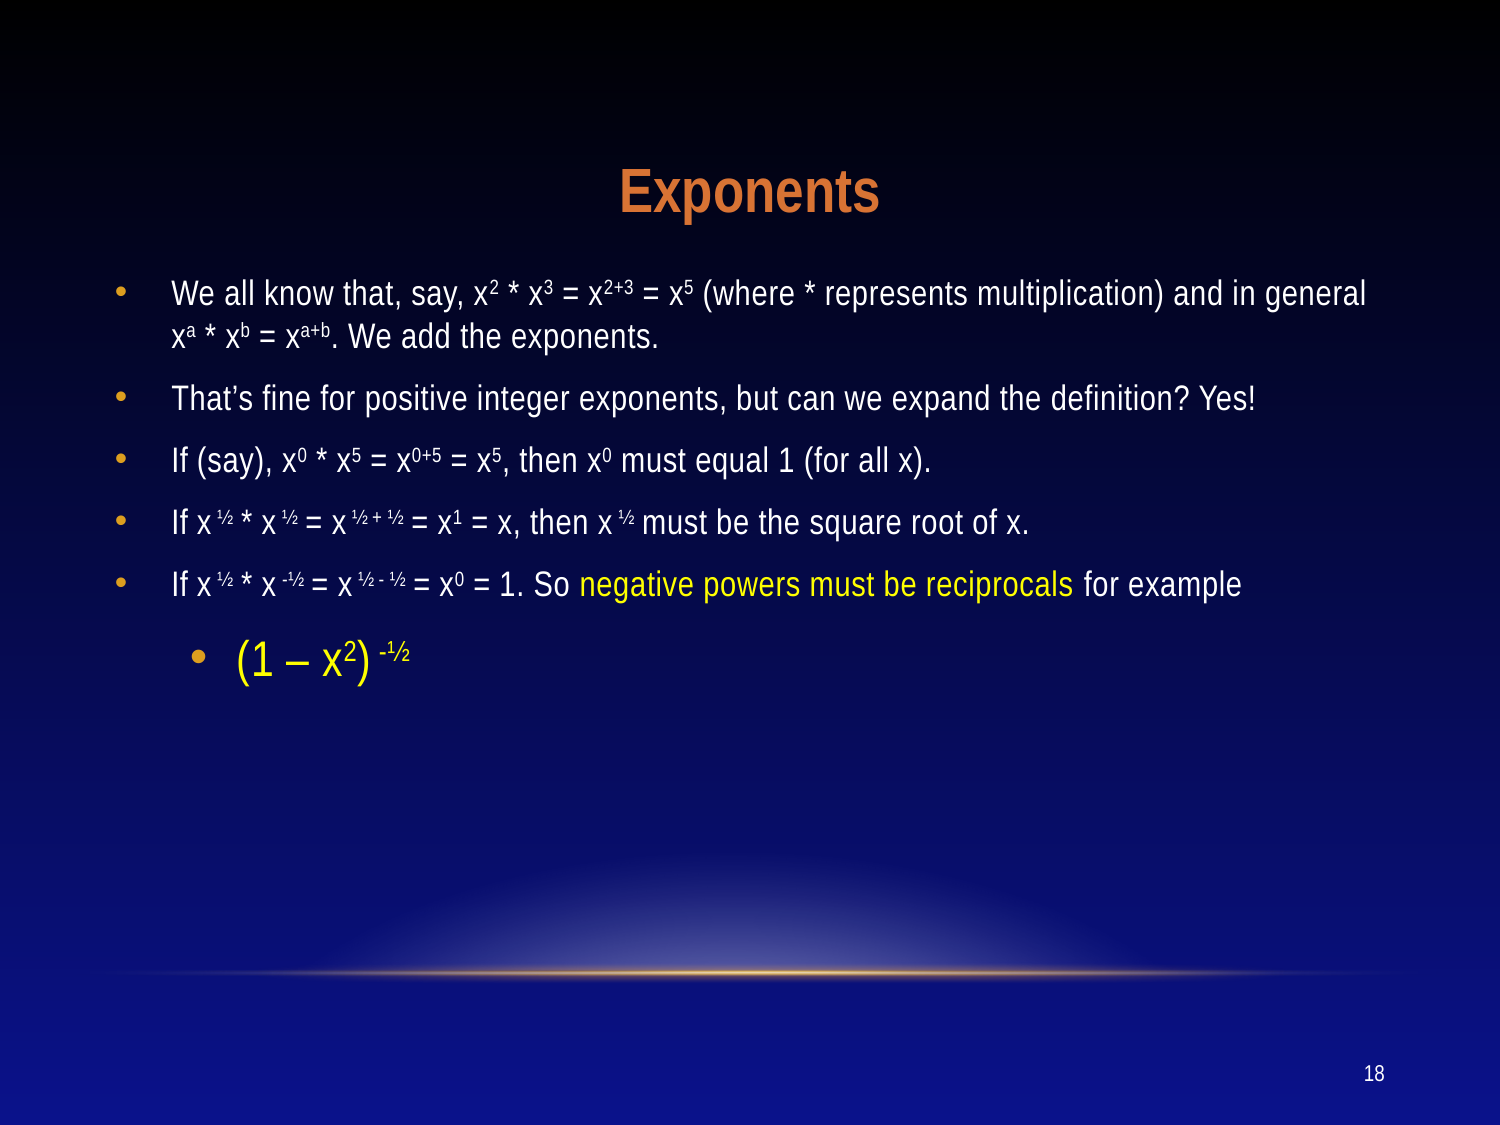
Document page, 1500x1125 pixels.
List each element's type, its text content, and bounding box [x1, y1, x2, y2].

slide_number 18 [1237, 1042, 1400, 1103]
title Exponents [99, 45, 1400, 233]
picture [0, 0, 1500, 1125]
